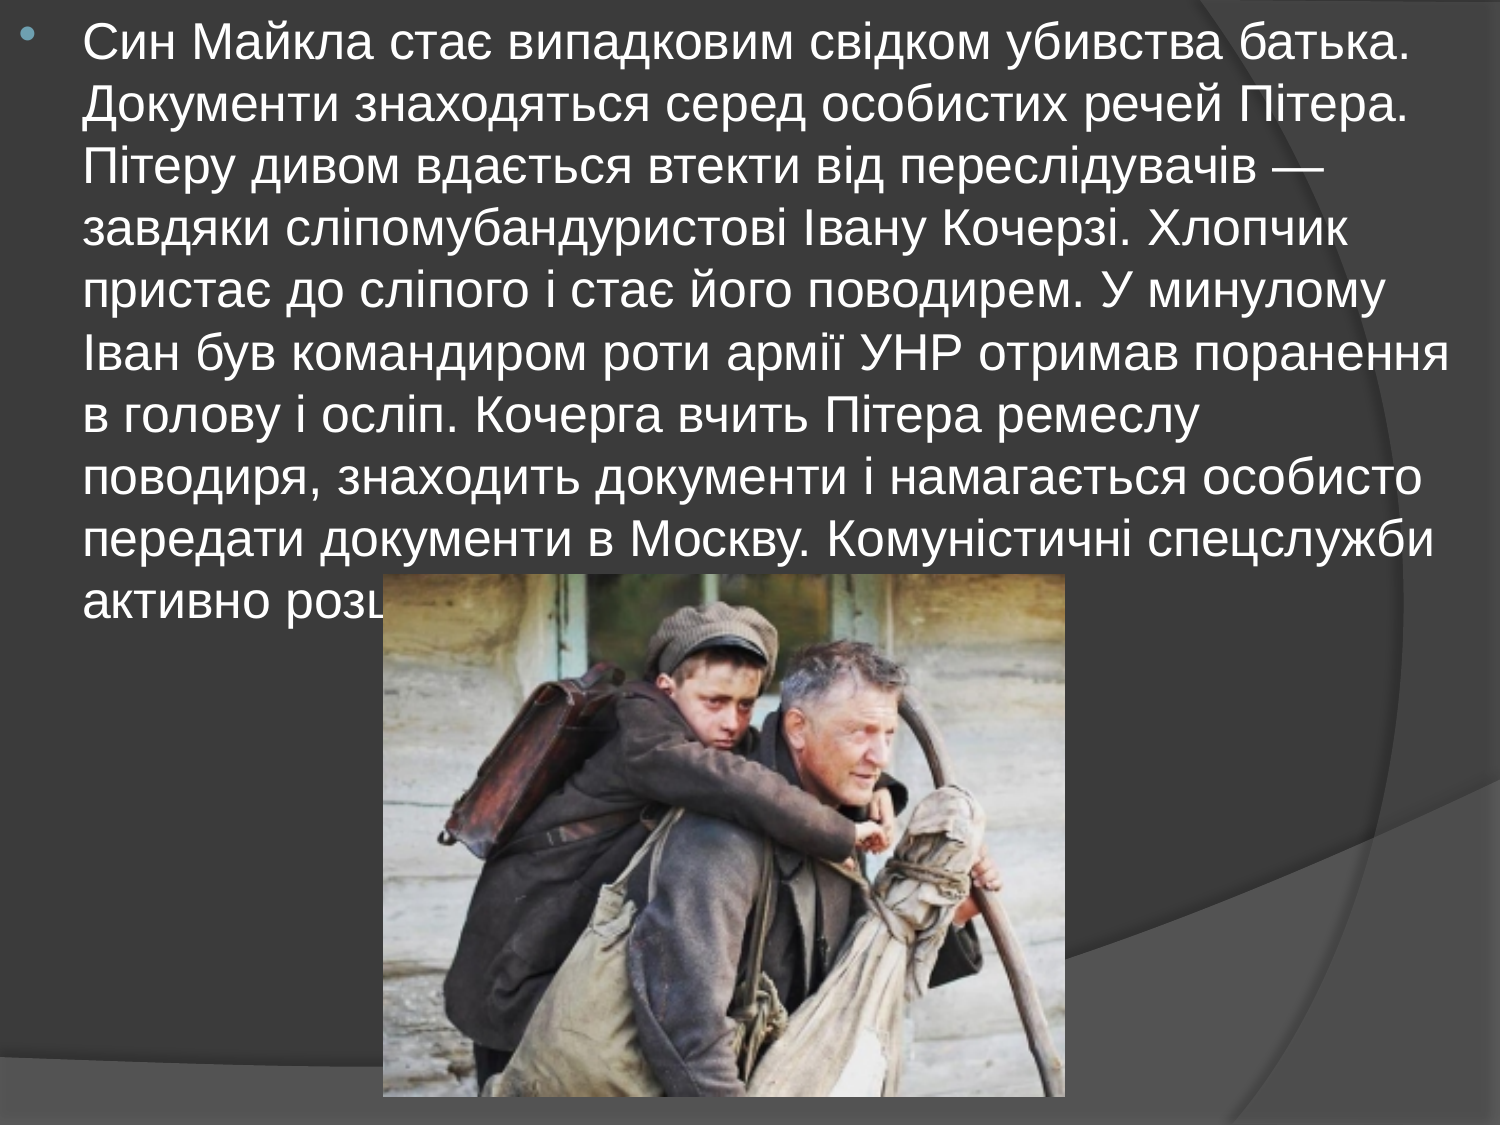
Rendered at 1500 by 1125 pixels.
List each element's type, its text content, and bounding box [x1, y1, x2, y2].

picture [383, 573, 1066, 1097]
list Син Майкла стає випадковим свідком убивства батька. Документи знаходяться серед особистих речей Пітера. Пітеру дивом вдається втекти від переслідувачів — завдяки сліпомубандуристові Івану Кочерзі. Хлопчик пристає до сліпого і стає його поводирем. У минулому Іван був командиром роти армії УНР отримав поранення в голову і осліп. Кочерга вчить Пітера ремеслу поводиря, знаходить документи і намагається особисто передати документи в Москву. Комуністичні спецслужби активно розшукують Пітера і документи. [0, 0, 1471, 646]
